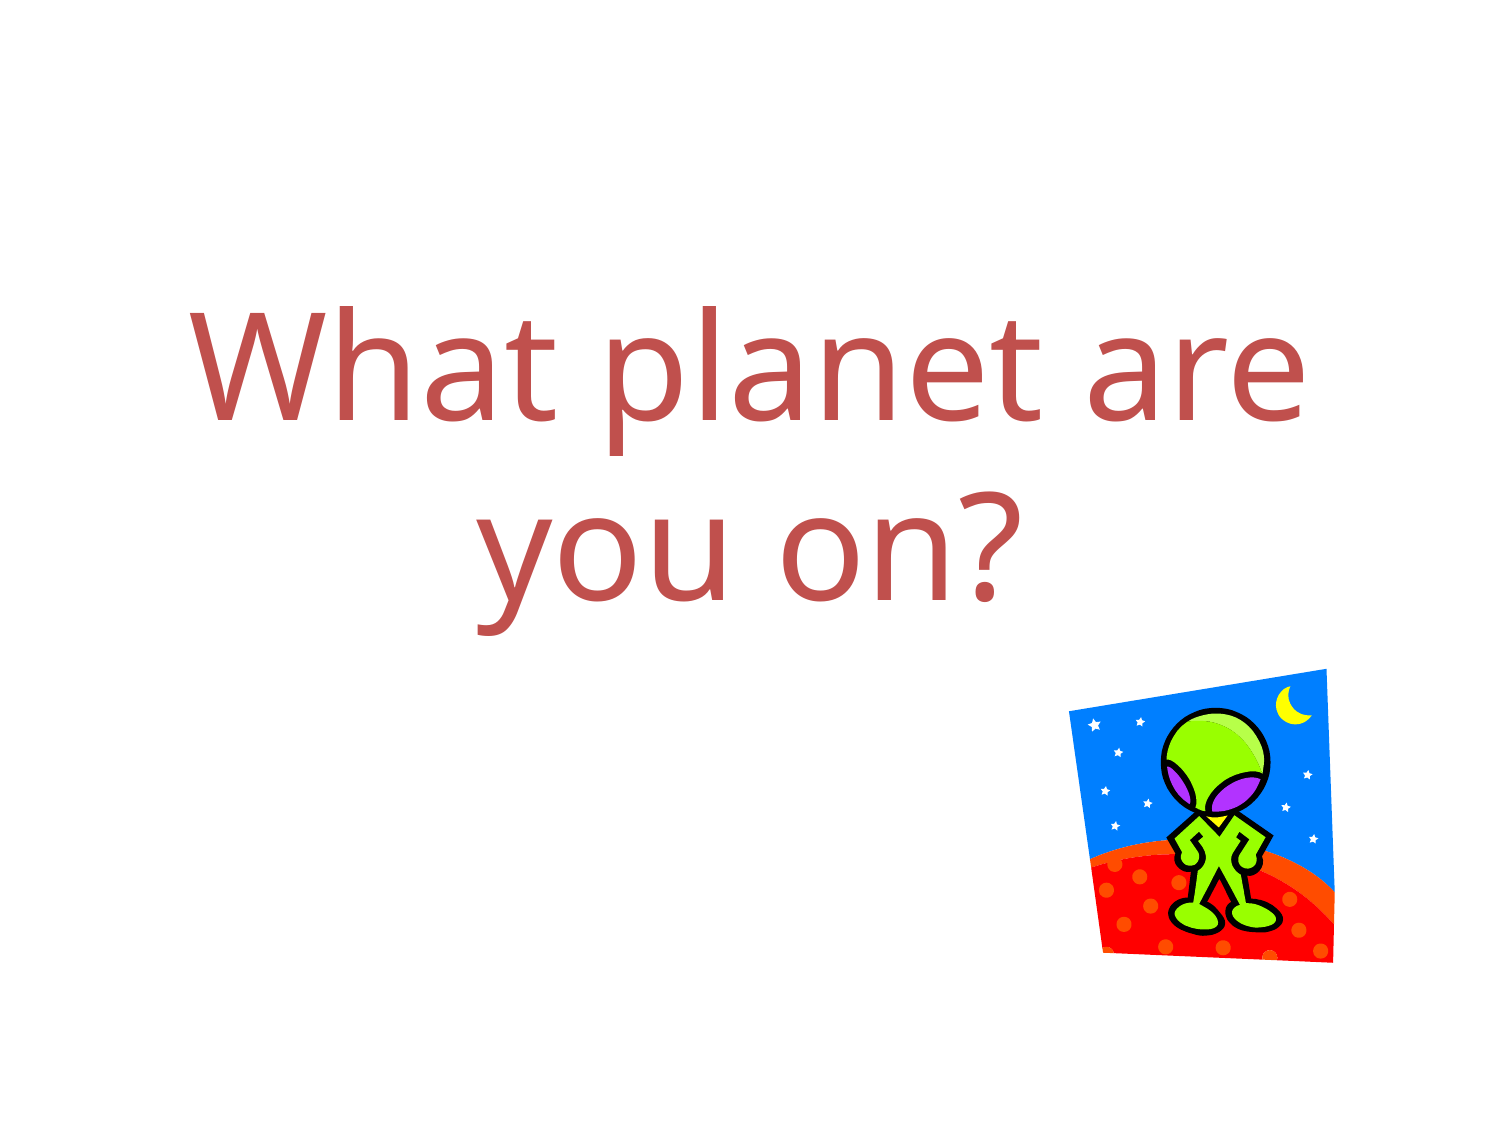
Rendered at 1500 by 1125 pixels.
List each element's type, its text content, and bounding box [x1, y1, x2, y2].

picture [1068, 668, 1335, 963]
list What planet are you on? [75, 262, 1425, 1005]
